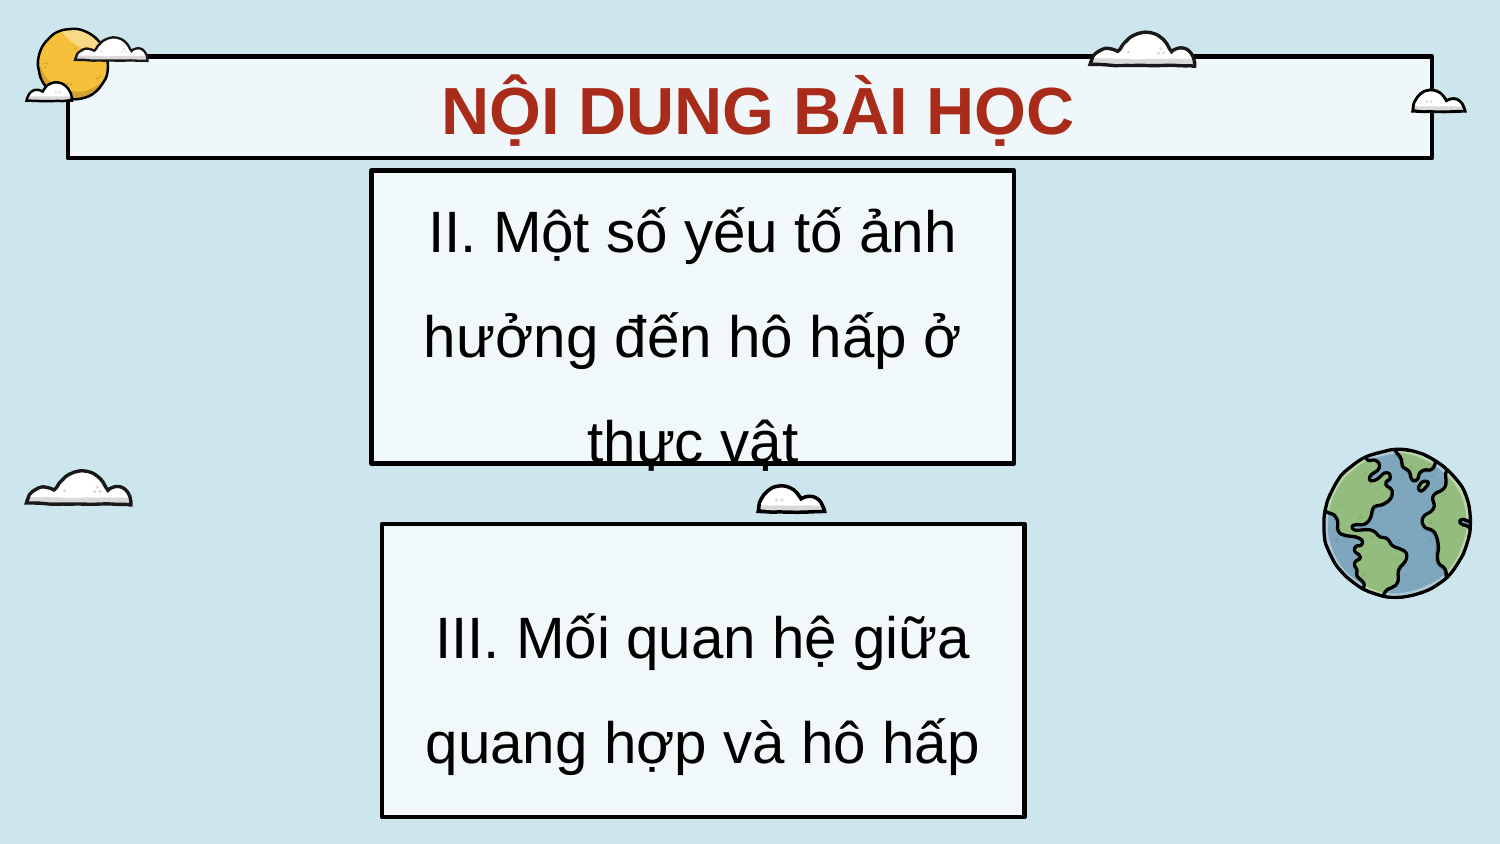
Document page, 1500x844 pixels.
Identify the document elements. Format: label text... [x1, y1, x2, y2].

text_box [1087, 30, 1197, 69]
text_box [1322, 448, 1472, 599]
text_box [23, 468, 134, 507]
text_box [1410, 88, 1468, 114]
text_box III. Mối quan hệ giữa quang hợp và hô hấp [380, 522, 1026, 819]
text_box II. Một số yếu tố ảnh hưởng đến hô hấp ở thực vật [370, 168, 1016, 466]
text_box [755, 483, 828, 515]
text_box NỘI DUNG BÀI HỌC [383, 60, 1134, 156]
